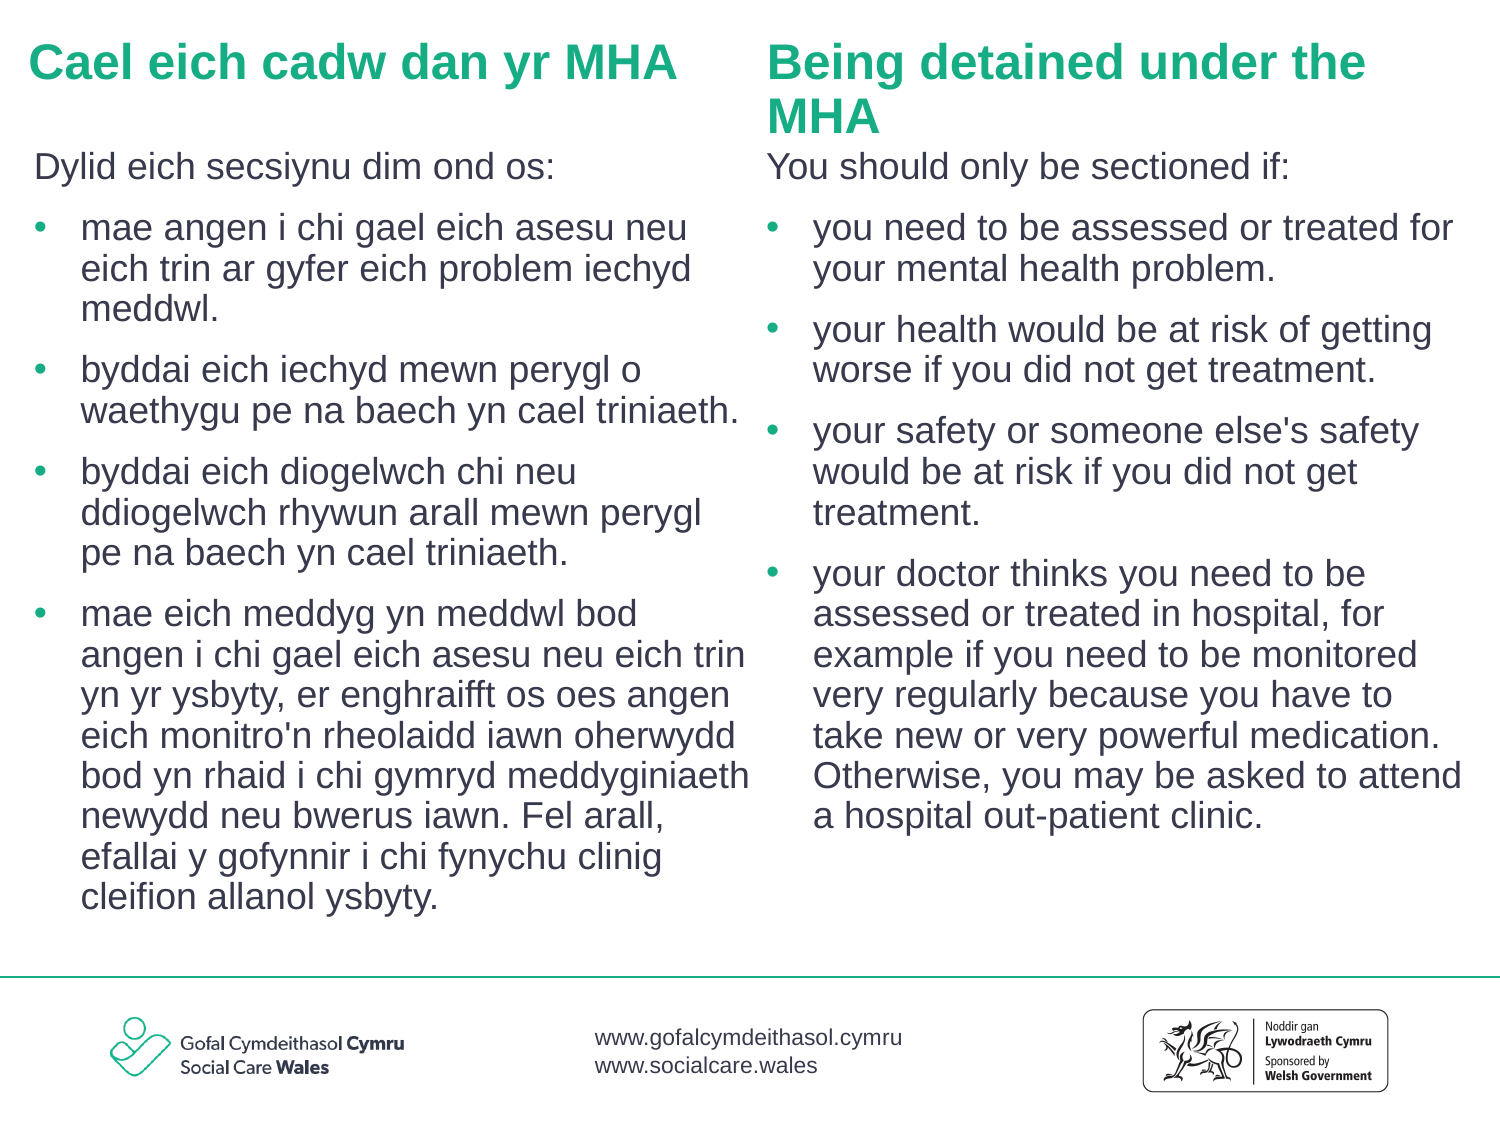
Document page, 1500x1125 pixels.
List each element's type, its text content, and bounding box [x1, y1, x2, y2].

list Dylid eich secsiynu dim ond os: mae angen i chi gael eich asesu neu eich trin ar gyfer eich problem iechyd meddwl. byddai eich iechyd mewn perygl o waethygu pe na baech yn cael triniaeth. byddai eich diogelwch chi neu ddiogelwch rhywun arall mewn perygl pe na baech yn cael triniaeth. mae eich meddyg yn meddwl bod angen i chi gael eich asesu neu eich trin yn yr ysbyty, er enghraifft os oes angen eich monitro'n rheolaidd iawn oherwydd bod yn rhaid i chi gymryd meddyginiaeth newydd neu bwerus iawn. Fel arall, efallai y gofynnir i chi fynychu clinig cleifion allanol ysbyty. [18, 139, 767, 1013]
list You should only be sectioned if: you need to be assessed or treated for your mental health problem. your health would be at risk of getting worse if you did not get treatment. your safety or someone else's safety would be at risk if you did not get treatment. your doctor thinks you need to be assessed or treated in hospital, for example if you need to be monitored very regularly because you have to take new or very powerful medication. Otherwise, you may be asked to attend a hospital out-patient clinic. [767, 139, 1480, 1013]
text_box Cael eich cadw dan yr MHA [13, 28, 707, 98]
title Being detained under the MHA [751, 28, 1446, 98]
picture [1137, 1013, 1395, 1106]
